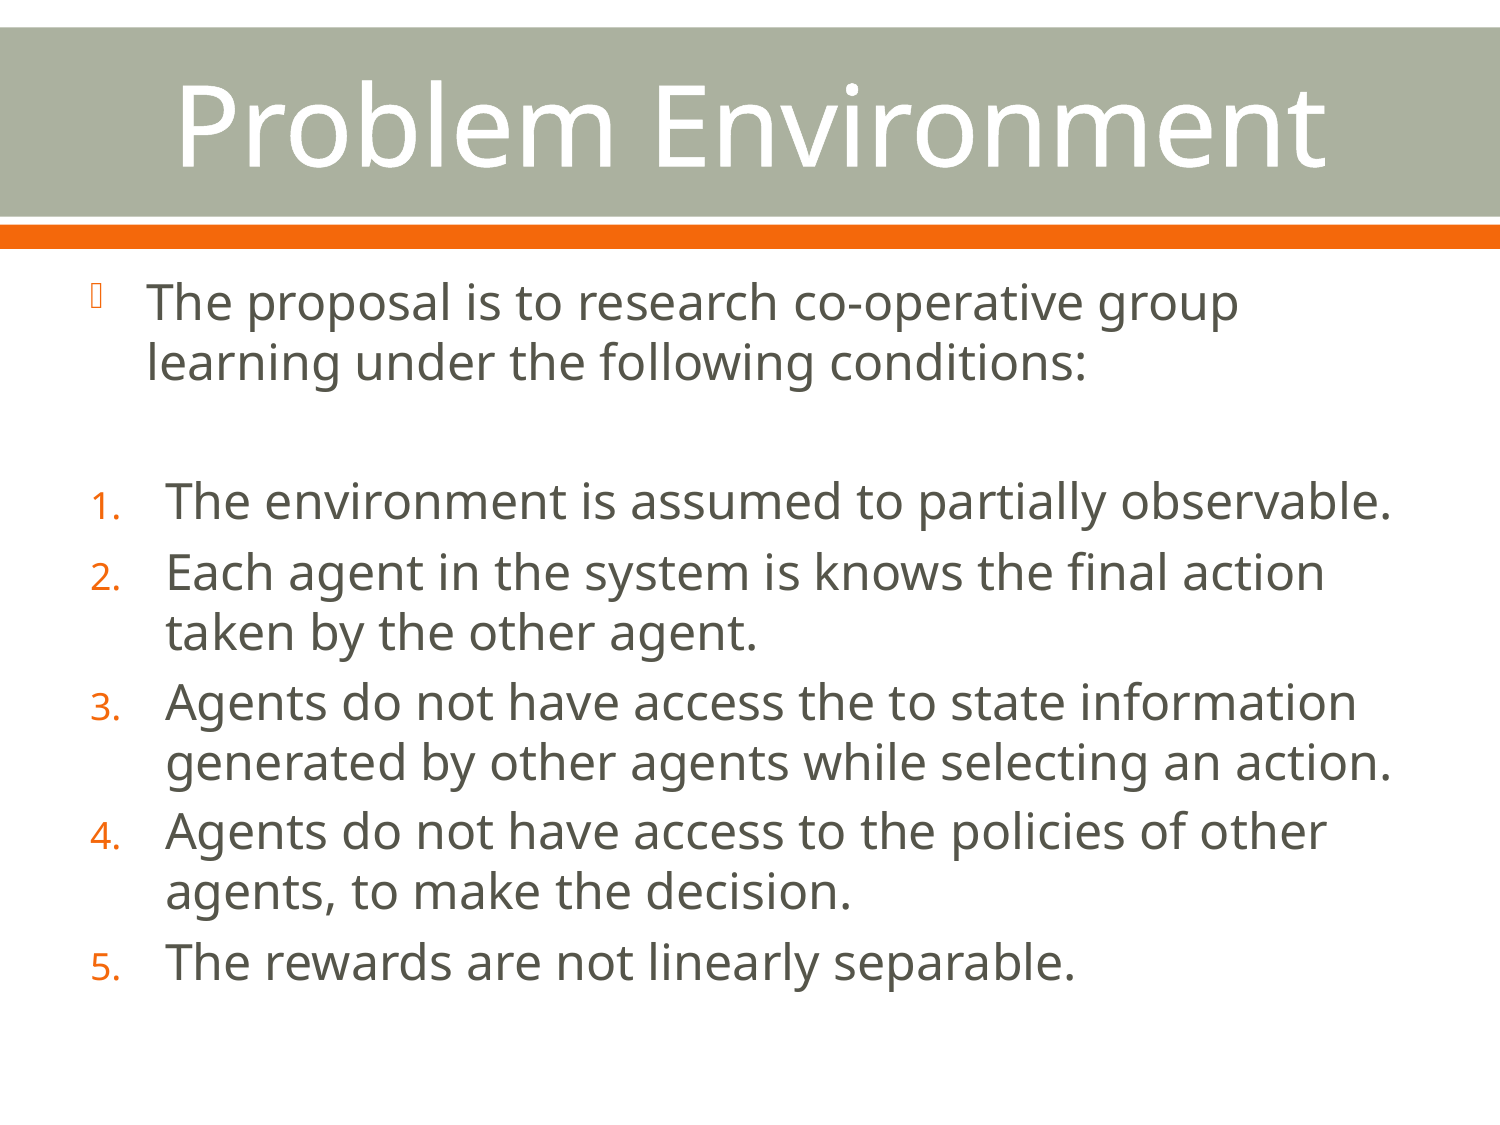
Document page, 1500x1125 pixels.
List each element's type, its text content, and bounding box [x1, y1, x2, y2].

title Problem Environment [75, 29, 1425, 213]
list The proposal is to research co-operative group learning under the following conditions: The environment is assumed to partially observable. Each agent in the system is knows the final action taken by the other agent. Agents do not have access the to state information generated by other agents while selecting an action. Agents do not have access to the policies of other agents, to make the decision. The rewards are not linearly separable. [75, 262, 1425, 1005]
